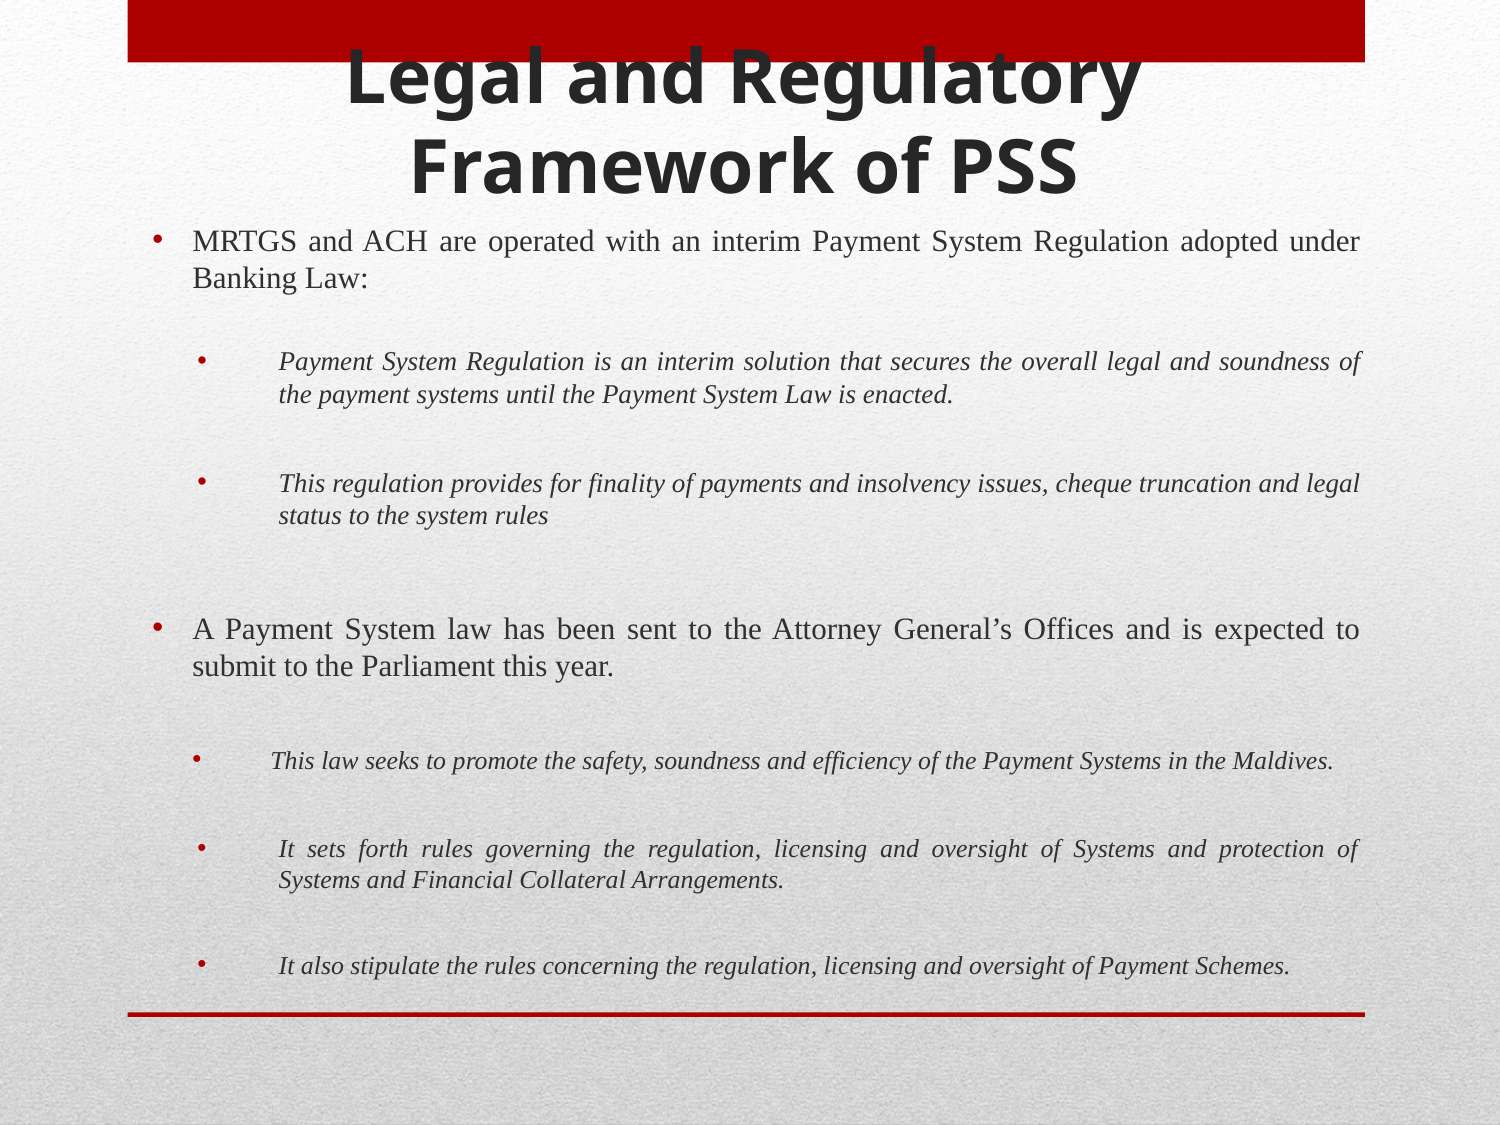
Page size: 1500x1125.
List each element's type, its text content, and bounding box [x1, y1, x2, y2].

list MRTGS and ACH are operated with an interim Payment System Regulation adopted under Banking Law: Payment System Regulation is an interim solution that secures the overall legal and soundness of the payment systems until the Payment System Law is enacted. This regulation provides for finality of payments and insolvency issues, cheque truncation and legal status to the system rules A Payment System law has been sent to the Attorney General’s Offices and is expected to submit to the Parliament this year. This law seeks to promote the safety, soundness and efficiency of the Payment Systems in the Maldives. It sets forth rules governing the regulation, licensing and oversight of Systems and protection of Systems and Financial Collateral Arrangements. It also stipulate the rules concerning the regulation, licensing and oversight of Payment Schemes. [137, 212, 1375, 988]
title Legal and Regulatory Framework of PSS [125, 12, 1363, 225]
